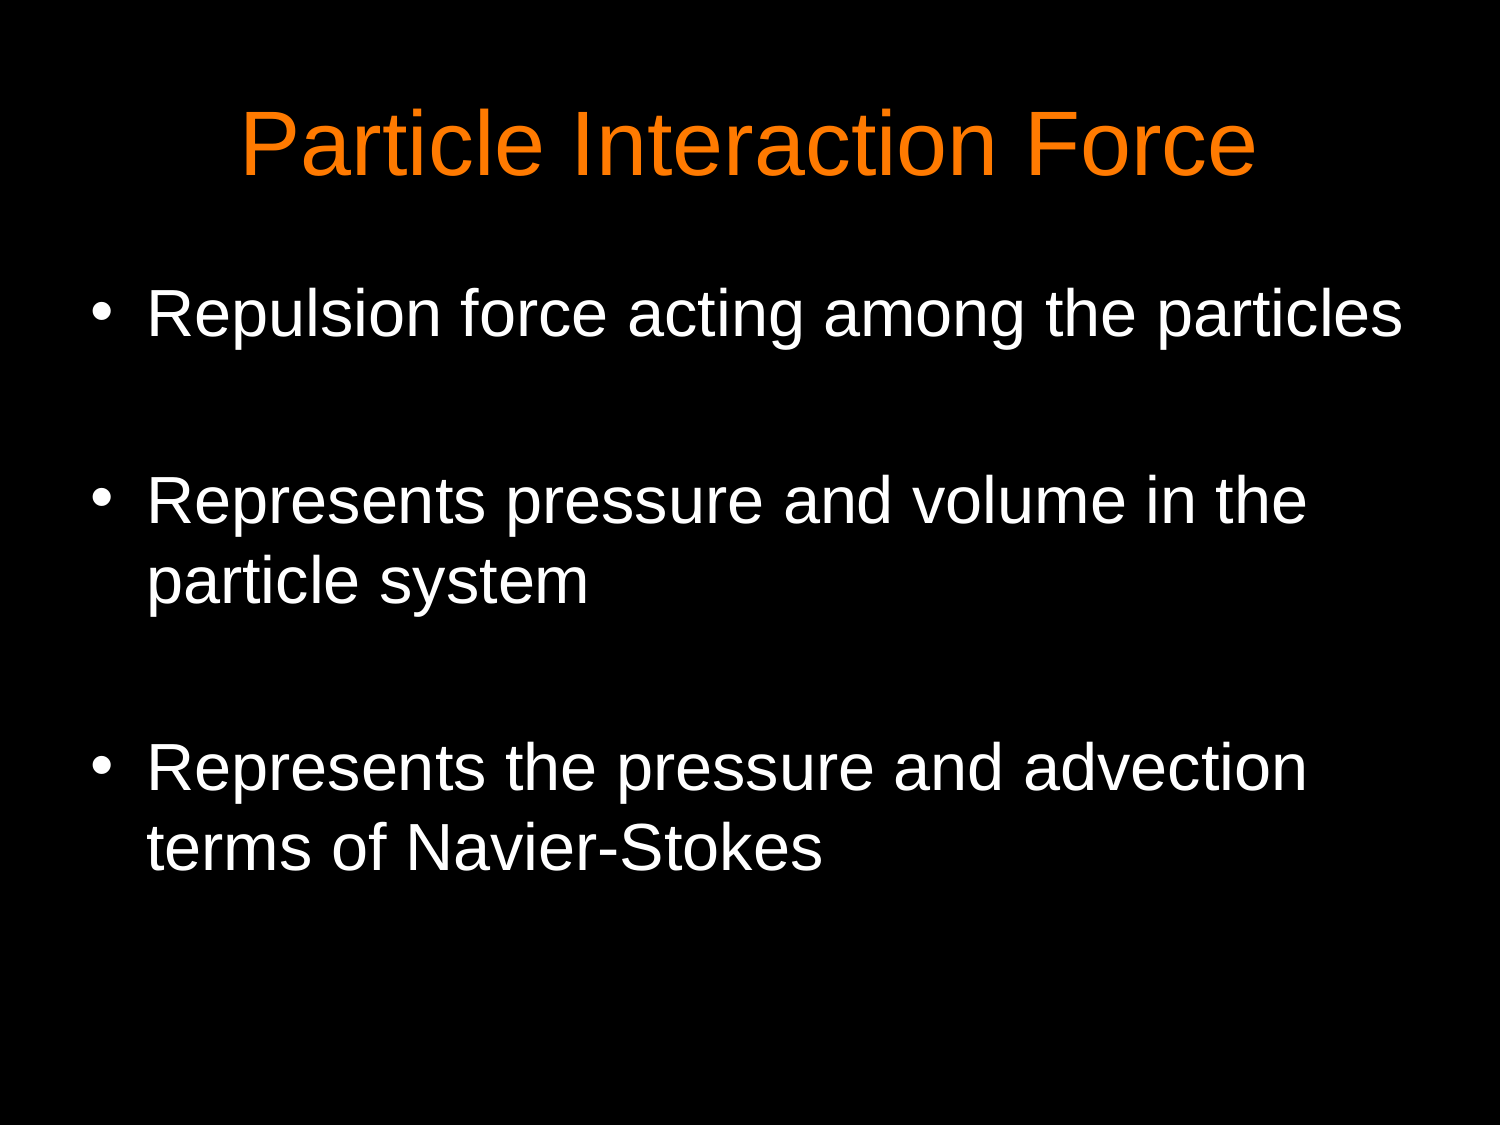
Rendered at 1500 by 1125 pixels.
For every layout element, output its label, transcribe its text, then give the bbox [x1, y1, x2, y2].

title Particle Interaction Force [75, 45, 1425, 233]
list Repulsion force acting among the particles Represents pressure and volume in the particle system Represents the pressure and advection terms of Navier-Stokes [75, 262, 1425, 1005]
